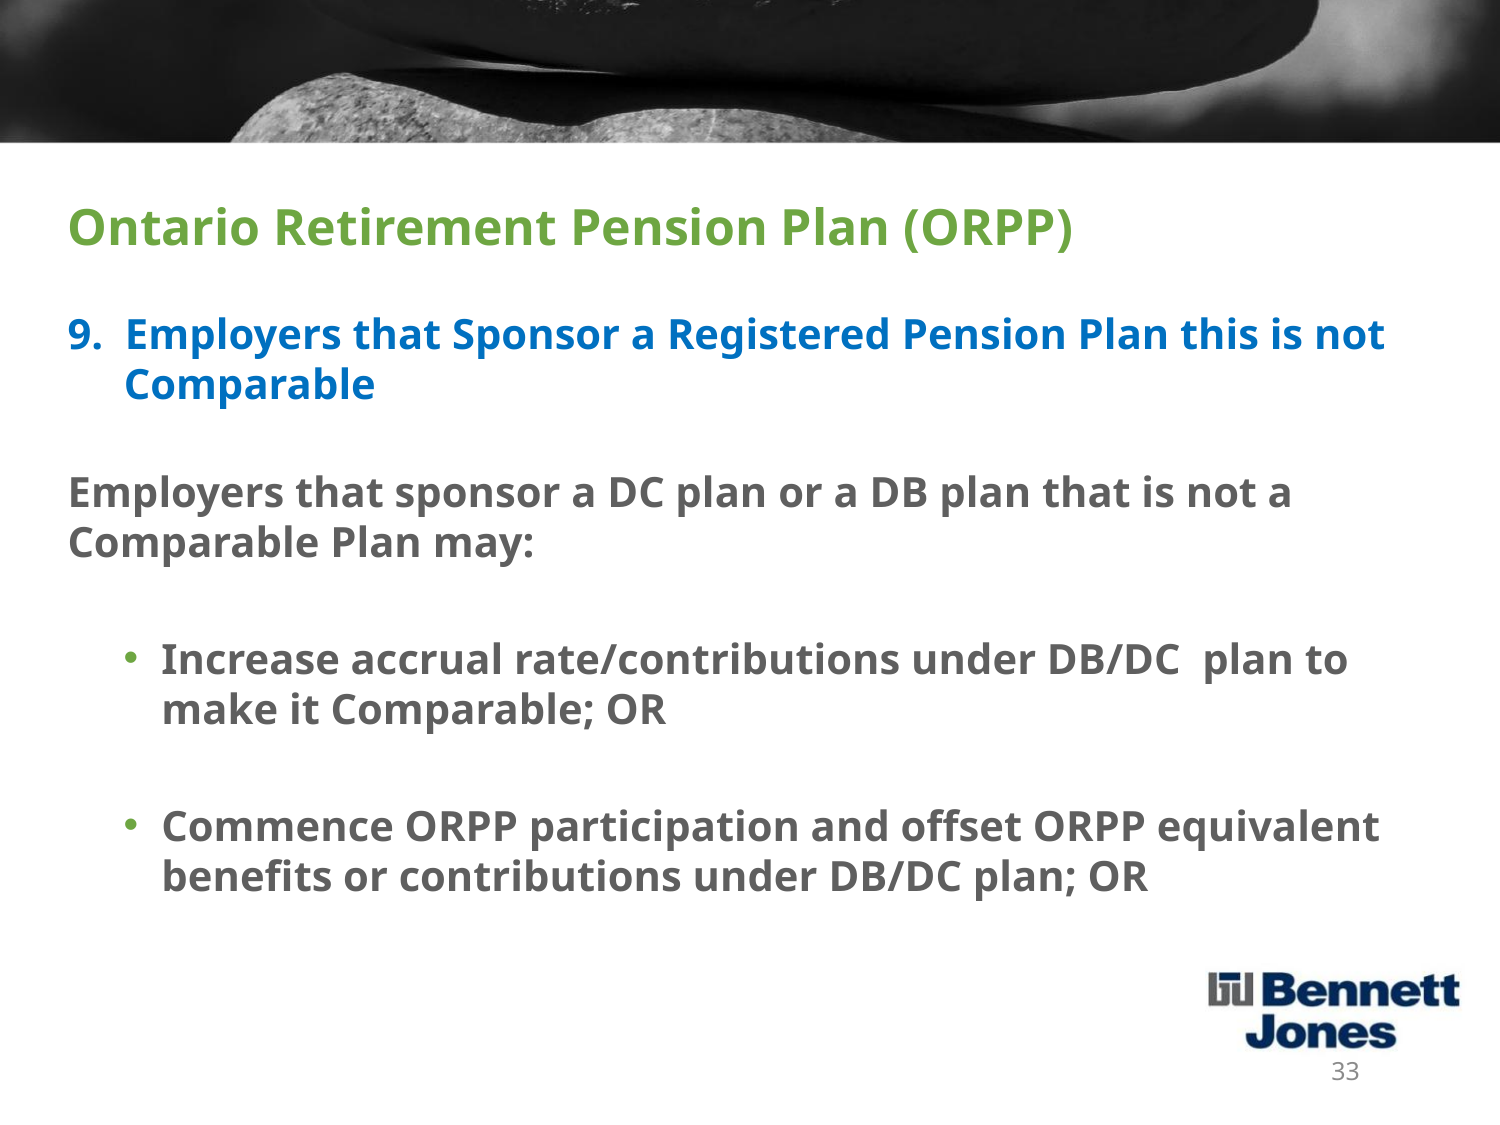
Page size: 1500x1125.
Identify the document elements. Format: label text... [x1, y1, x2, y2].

title Ontario Retirement Pension Plan (ORPP) [52, 187, 1448, 264]
picture [0, 0, 1500, 1125]
list 9. Employers that Sponsor a Registered Pension Plan this is not Comparable Employers that sponsor a DC plan or a DB plan that is not a Comparable Plan may: Increase accrual rate/contributions under DB/DC plan to make it Comparable; OR Commence ORPP participation and offset ORPP equivalent benefits or contributions under DB/DC plan; OR [52, 299, 1448, 975]
slide_number 33 [1074, 1042, 1375, 1103]
